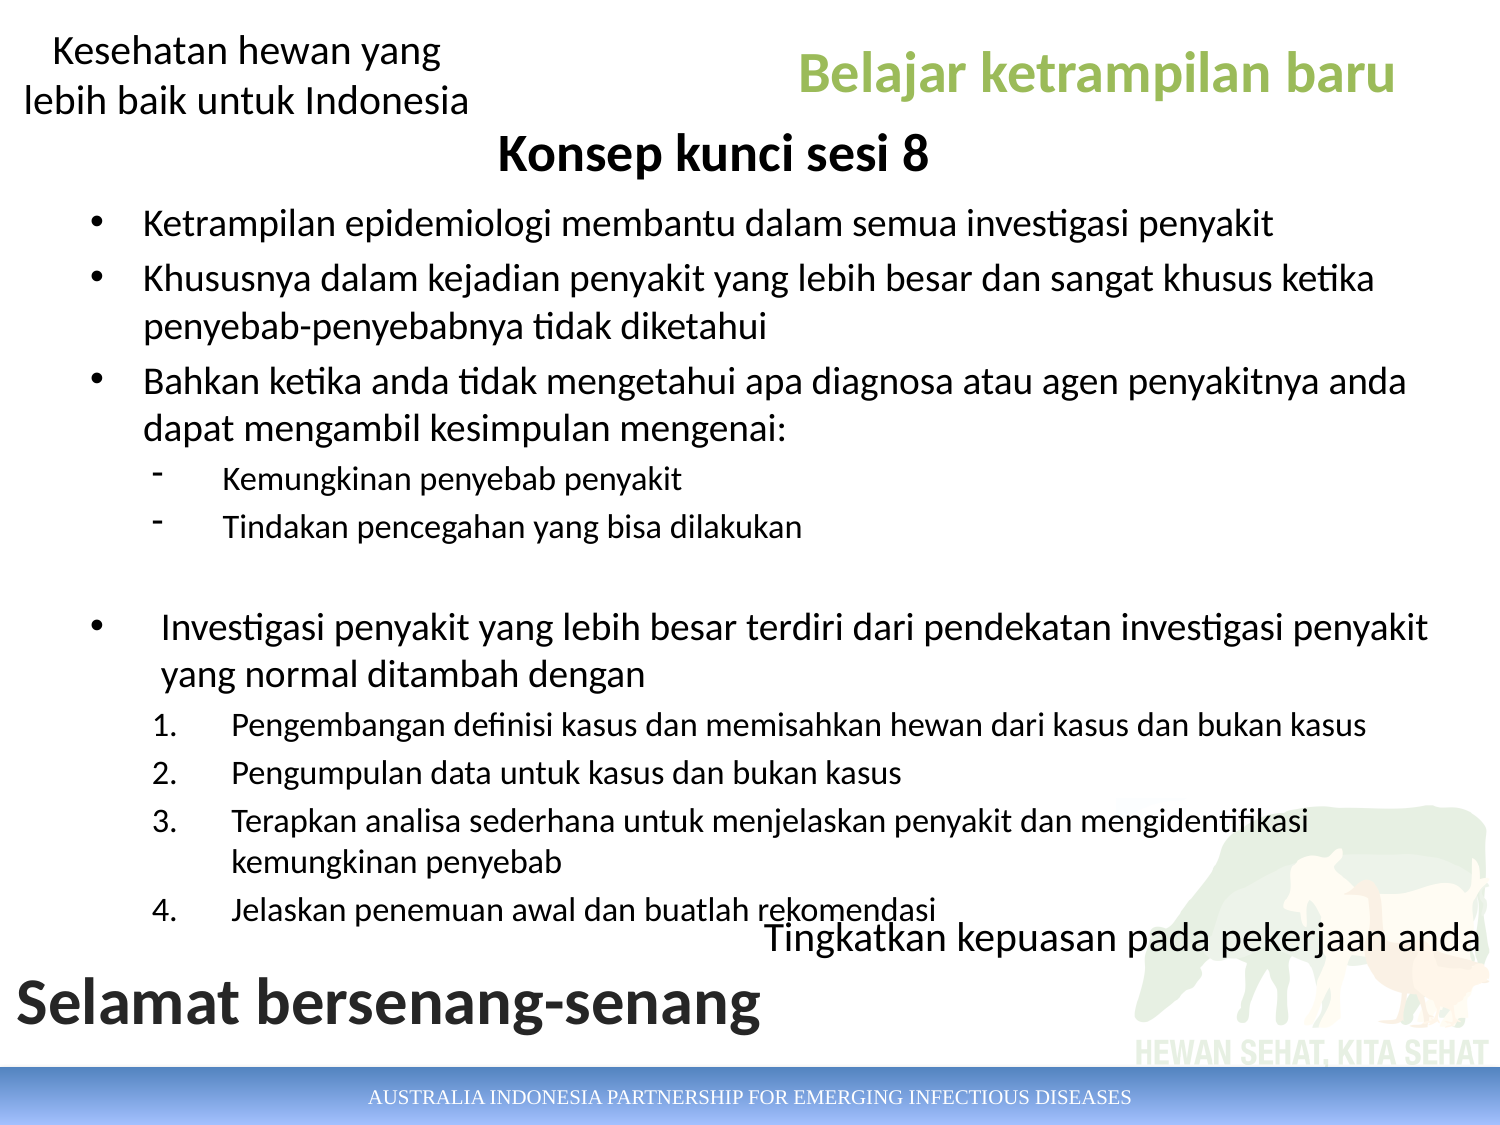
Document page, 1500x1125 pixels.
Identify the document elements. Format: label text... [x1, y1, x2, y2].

list Ketrampilan epidemiologi membantu dalam semua investigasi penyakit Khususnya dalam kejadian penyakit yang lebih besar dan sangat khusus ketika penyebab-penyebabnya tidak diketahui Bahkan ketika anda tidak mengetahui apa diagnosa atau agen penyakitnya anda dapat mengambil kesimpulan mengenai: Kemungkinan penyebab penyakit Tindakan pencegahan yang bisa dilakukan Investigasi penyakit yang lebih besar terdiri dari pendekatan investigasi penyakit yang normal ditambah dengan Pengembangan definisi kasus dan memisahkan hewan dari kasus dan bukan kasus Pengumpulan data untuk kasus dan bukan kasus Terapkan analisa sederhana untuk menjelaskan penyakit dan mengidentifikasi kemungkinan penyebab Jelaskan penemuan awal dan buatlah rekomendasi [75, 190, 1471, 951]
text_box Selamat bersenang-senang [1, 950, 777, 1046]
text_box Belajar ketrampilan baru [783, 26, 1413, 112]
text_box Kesehatan hewan yang lebih baik untuk Indonesia [0, 15, 495, 131]
text_box Tingkatkan kepuasan pada pekerjaan anda [748, 902, 1497, 968]
title Konsep kunci sesi 8 [246, 109, 1182, 190]
